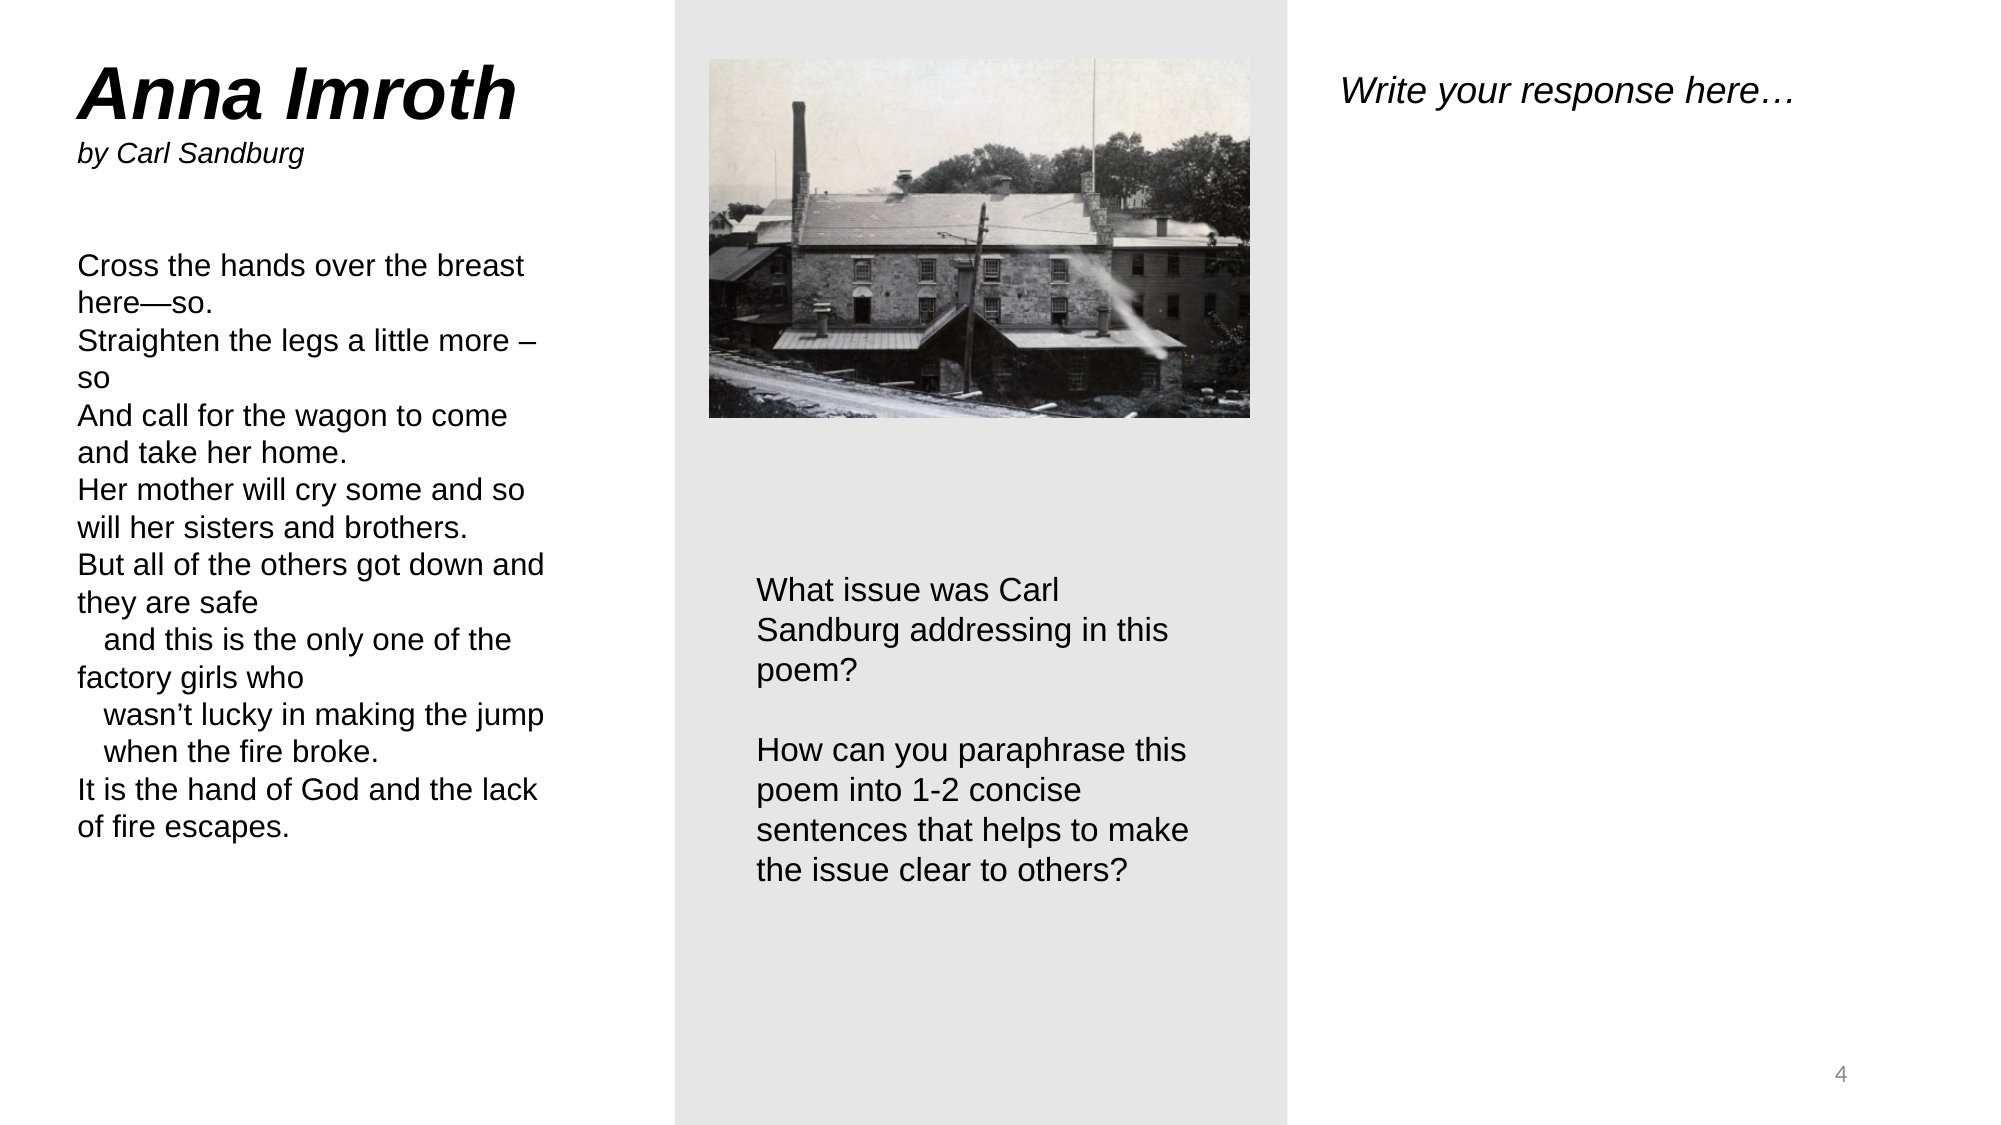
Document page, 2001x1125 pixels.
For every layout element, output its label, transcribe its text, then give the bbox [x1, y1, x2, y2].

text_box Write your response here… [1324, 59, 1938, 119]
text_box [674, 0, 1288, 1125]
list Cross the hands over the breast here—so. Straighten the legs a little more –so And call for the wagon to come and take her home. Her mother will cry some and so will her sisters and brothers. But all of the others got down and they are safe and this is the only one of the factory girls who wasn’t lucky in making the jump when the fire broke. It is the hand of God and the lack of fire escapes. [62, 237, 563, 1044]
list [709, 59, 1249, 418]
text_box What issue was Carl Sandburg addressing in this poem? How can you paraphrase this poem into 1-2 concise sentences that helps to make the issue clear to others? [741, 561, 1217, 896]
slide_number 4 [1412, 1042, 1863, 1103]
text_box Anna Imroth by Carl Sandburg [62, 37, 674, 223]
